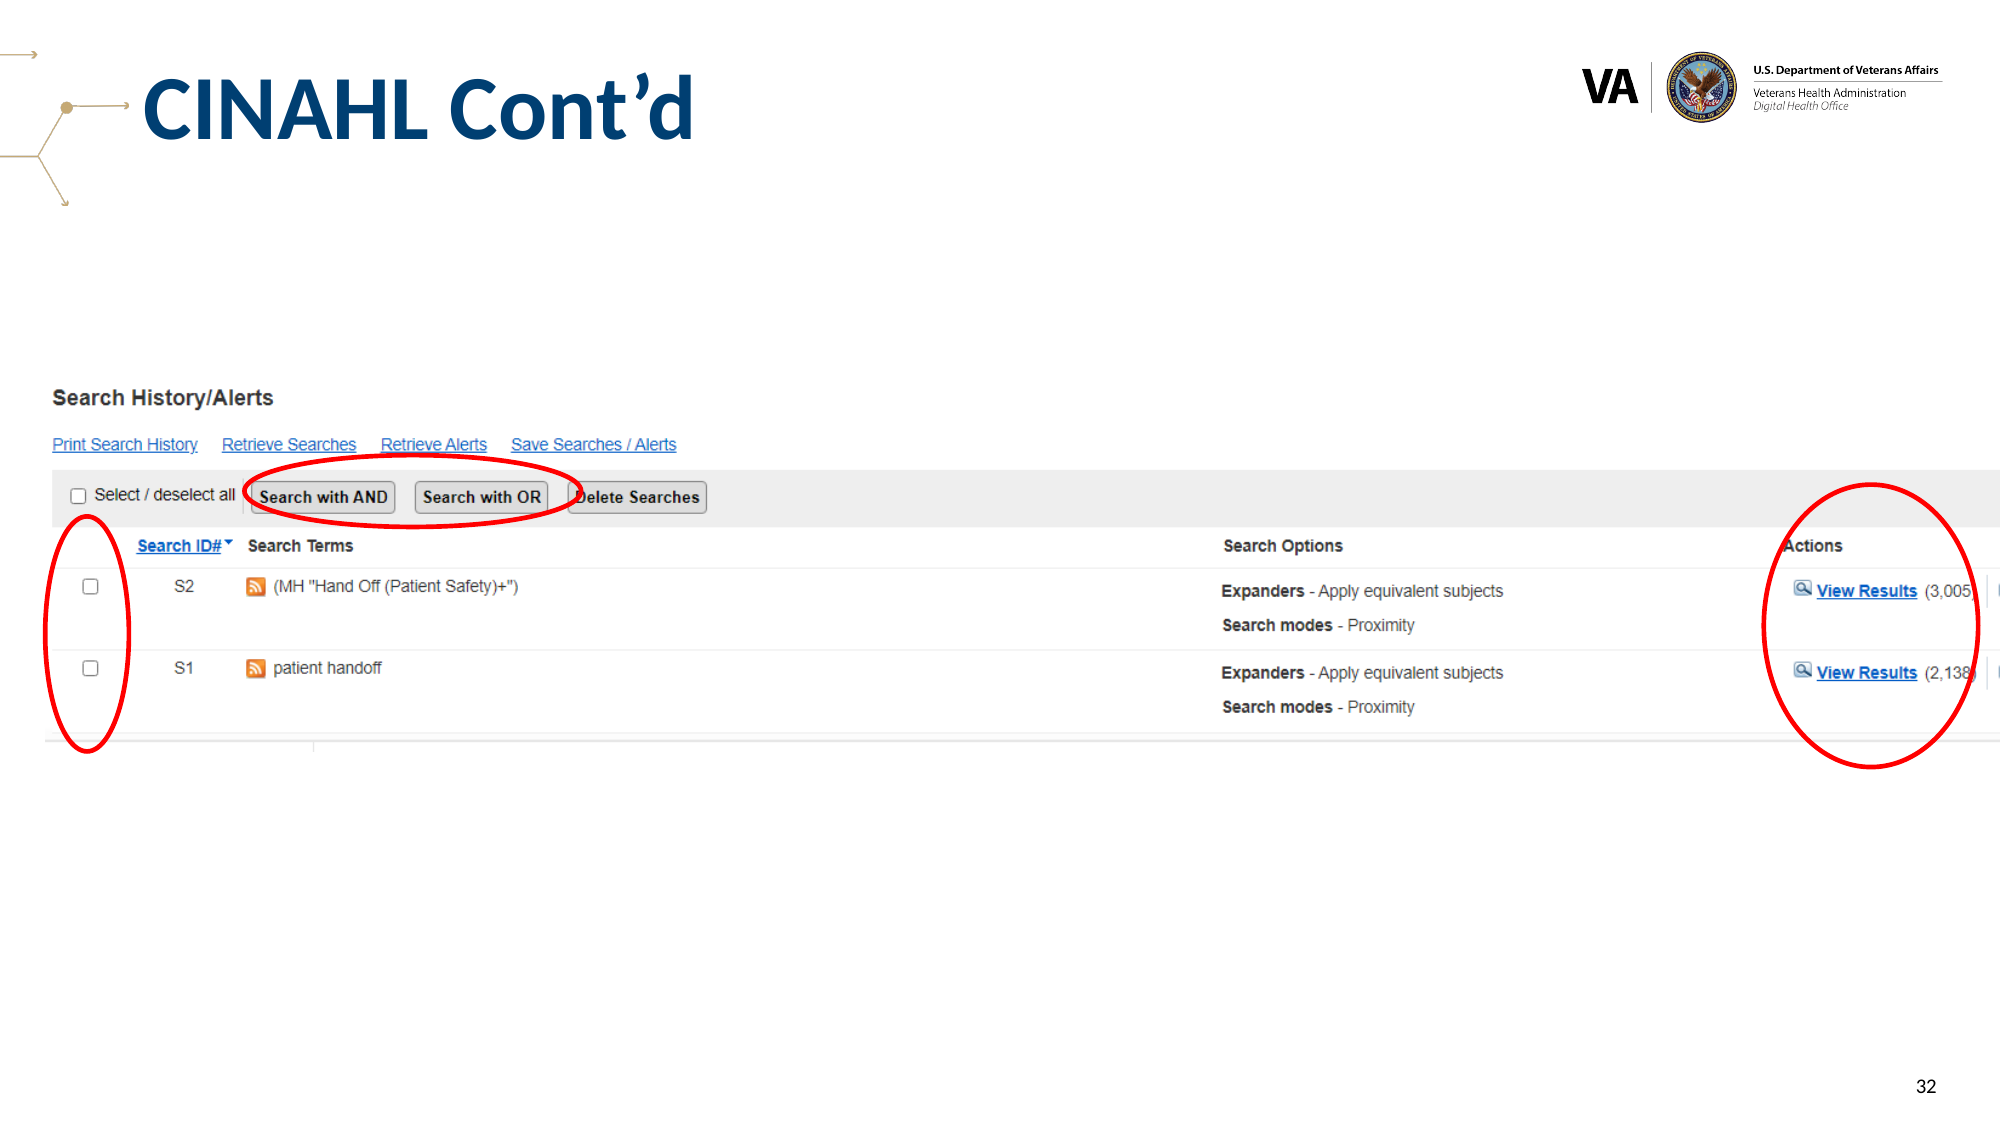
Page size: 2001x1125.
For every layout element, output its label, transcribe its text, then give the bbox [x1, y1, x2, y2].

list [44, 345, 2000, 752]
picture [1576, 48, 1952, 126]
title CINAHL Cont’d [128, 40, 1385, 148]
text_box [1820, 752, 1922, 769]
slide_number 32 [1871, 1065, 1952, 1125]
